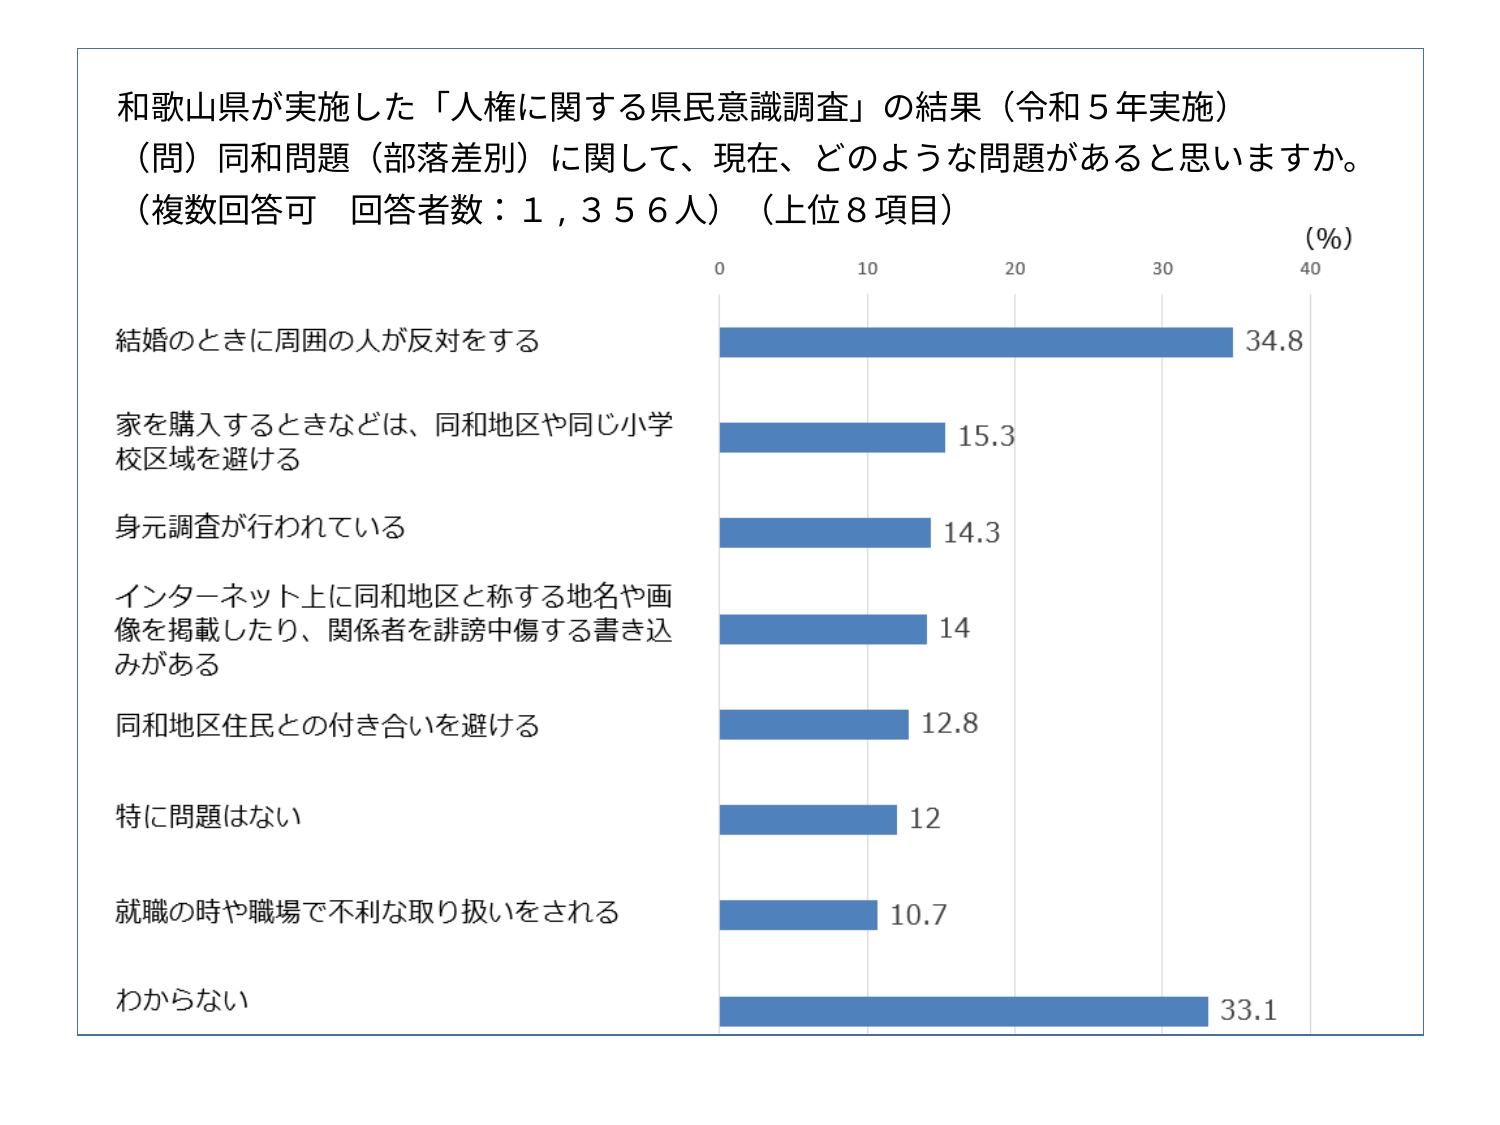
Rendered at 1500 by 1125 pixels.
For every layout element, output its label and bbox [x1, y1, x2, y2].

text_box [77, 48, 1454, 1036]
